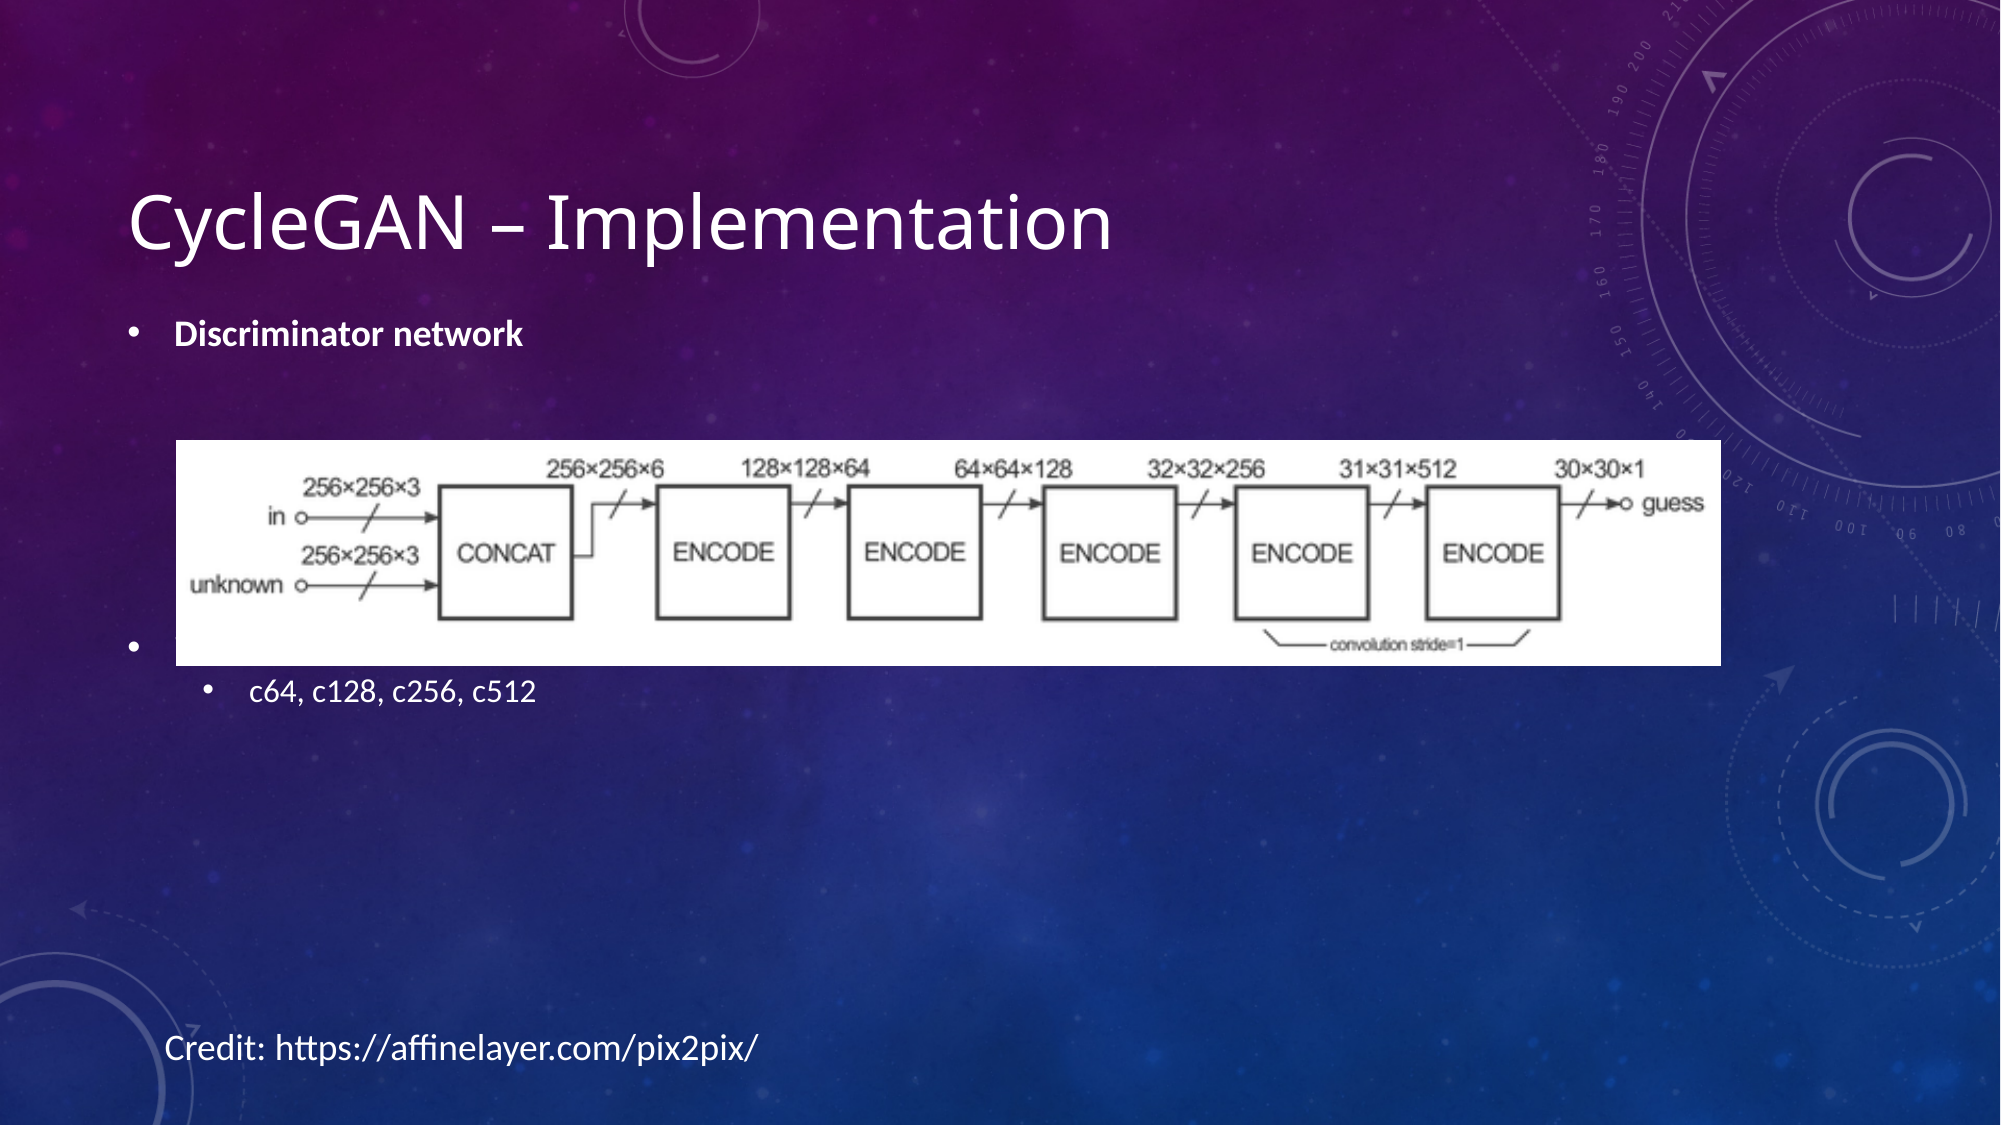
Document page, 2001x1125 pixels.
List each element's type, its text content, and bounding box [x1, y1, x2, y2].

text_box Credit: https://affinelayer.com/pix2pix/ [149, 1015, 774, 1076]
picture [0, 0, 2001, 1125]
text_box CycleGAN – Implementation [112, 99, 1775, 339]
text_box Discriminator network 70x70 PatchGAN c64, c128, c256, c512 [112, 301, 1680, 1039]
